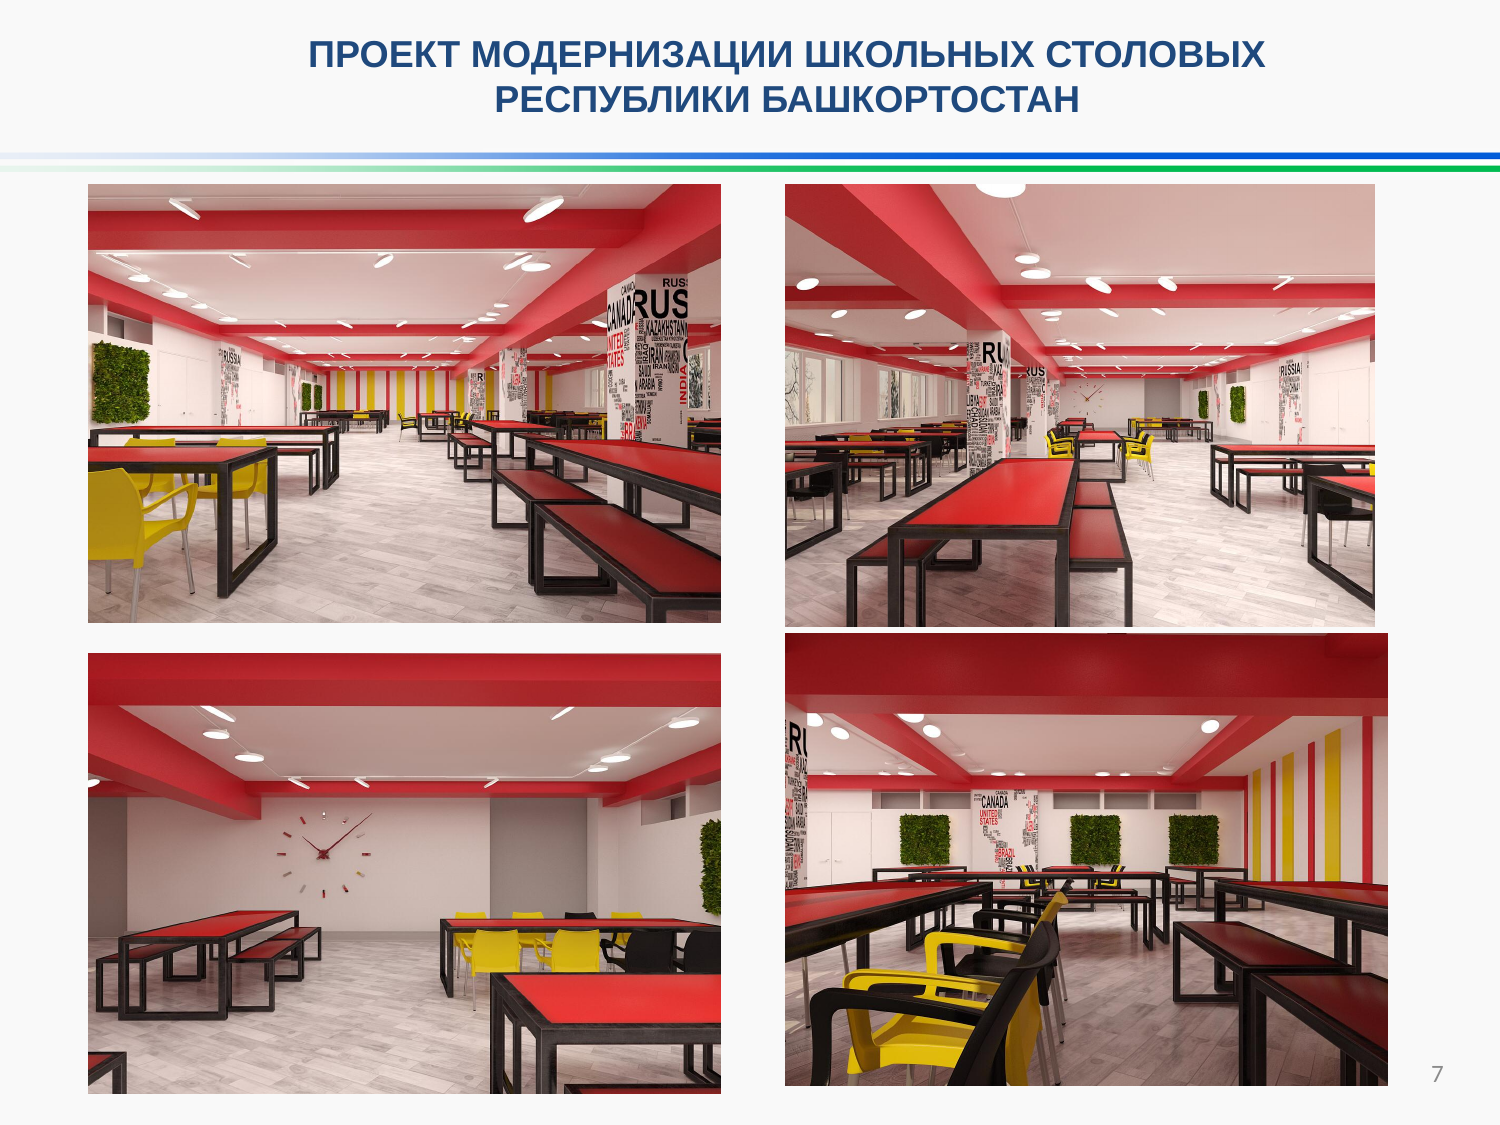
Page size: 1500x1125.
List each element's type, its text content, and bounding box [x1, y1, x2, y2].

picture [0, 0, 1500, 1125]
slide_number 7 [1108, 1042, 1459, 1103]
title ПРОЕКТ МОДЕРНИЗАЦИИ ШКОЛЬНЫХ СТОЛОВЫХ РЕСПУБЛИКИ БАШКОРТОСТАН [75, 0, 1500, 149]
